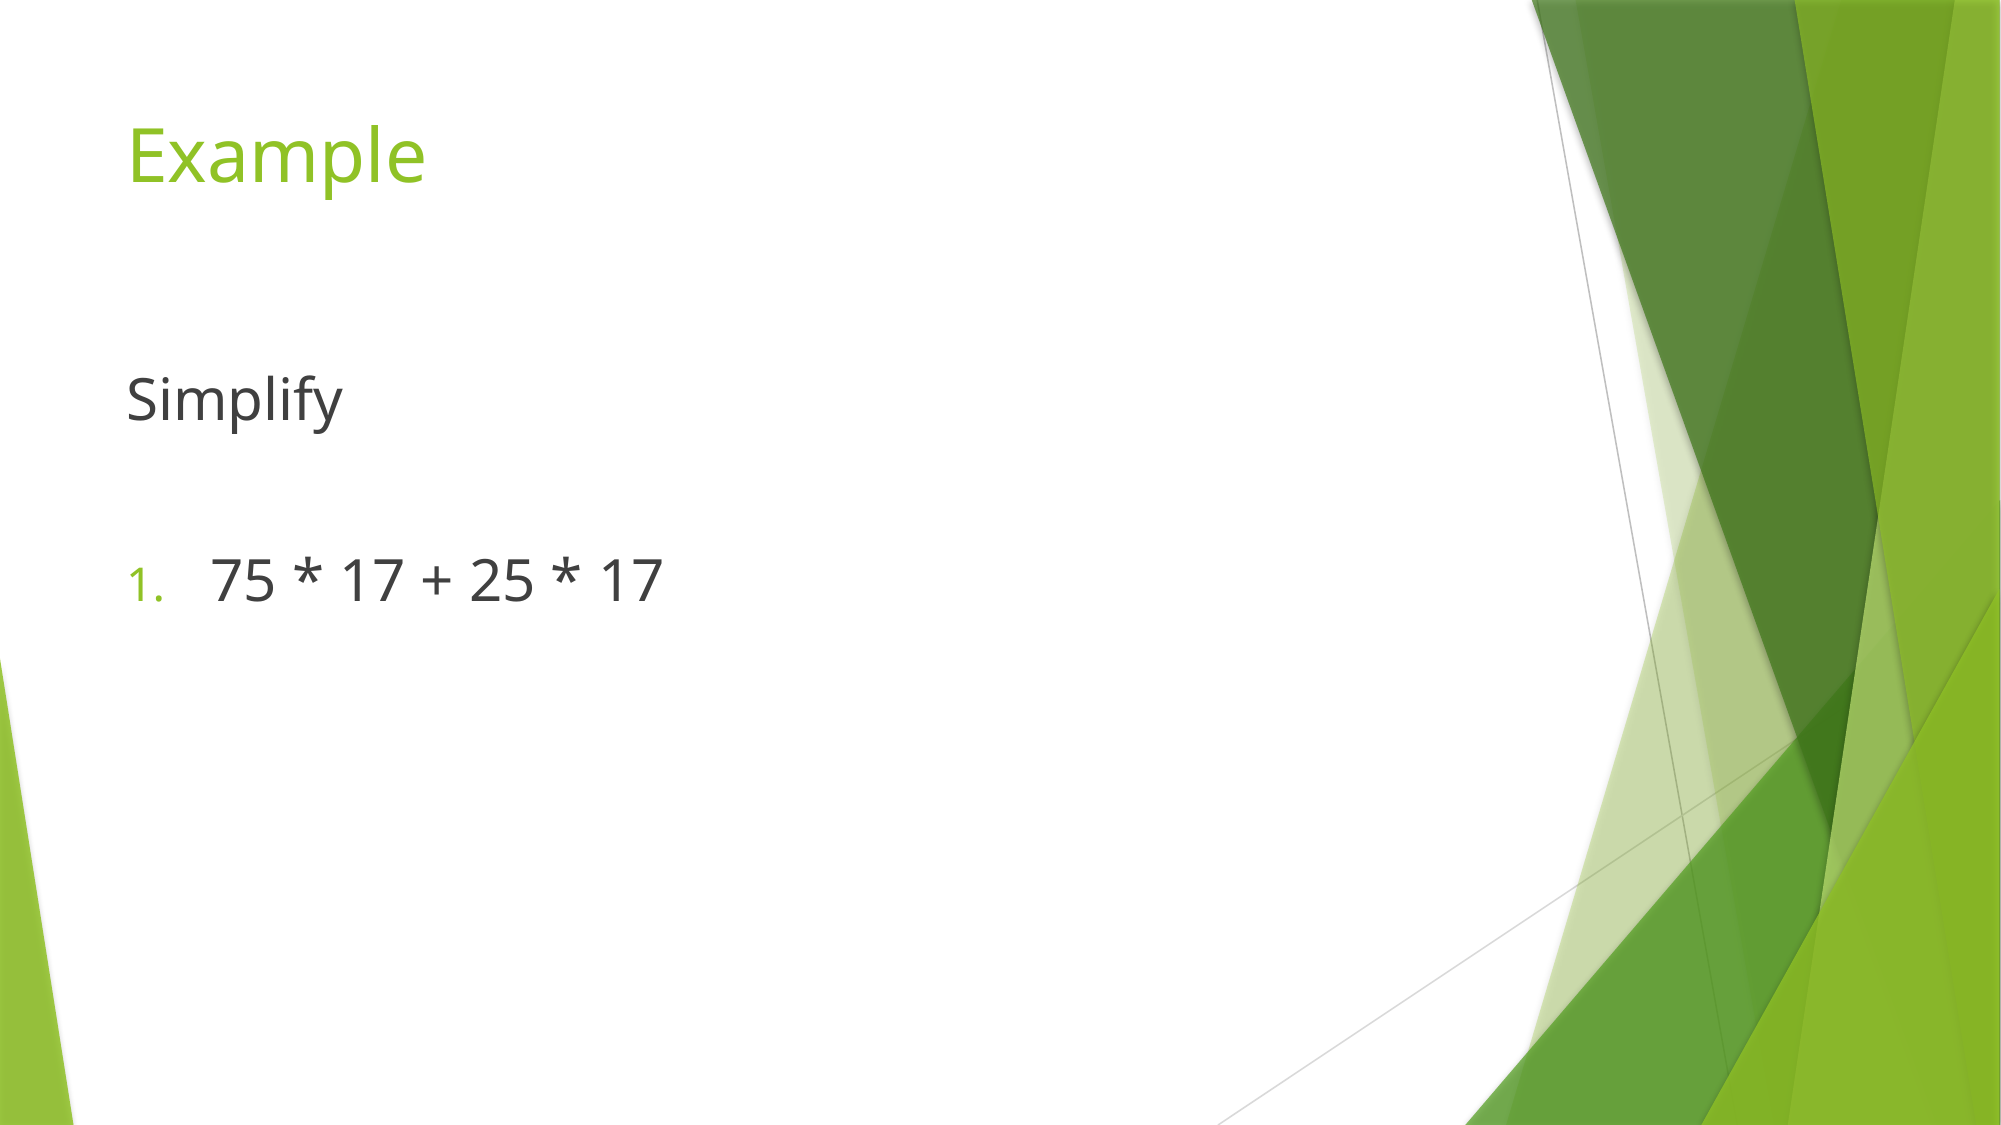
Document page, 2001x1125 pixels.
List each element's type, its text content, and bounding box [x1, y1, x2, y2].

title Example [111, 99, 1522, 317]
list Simplify 75 * 17 + 25 * 17 [111, 354, 1522, 992]
